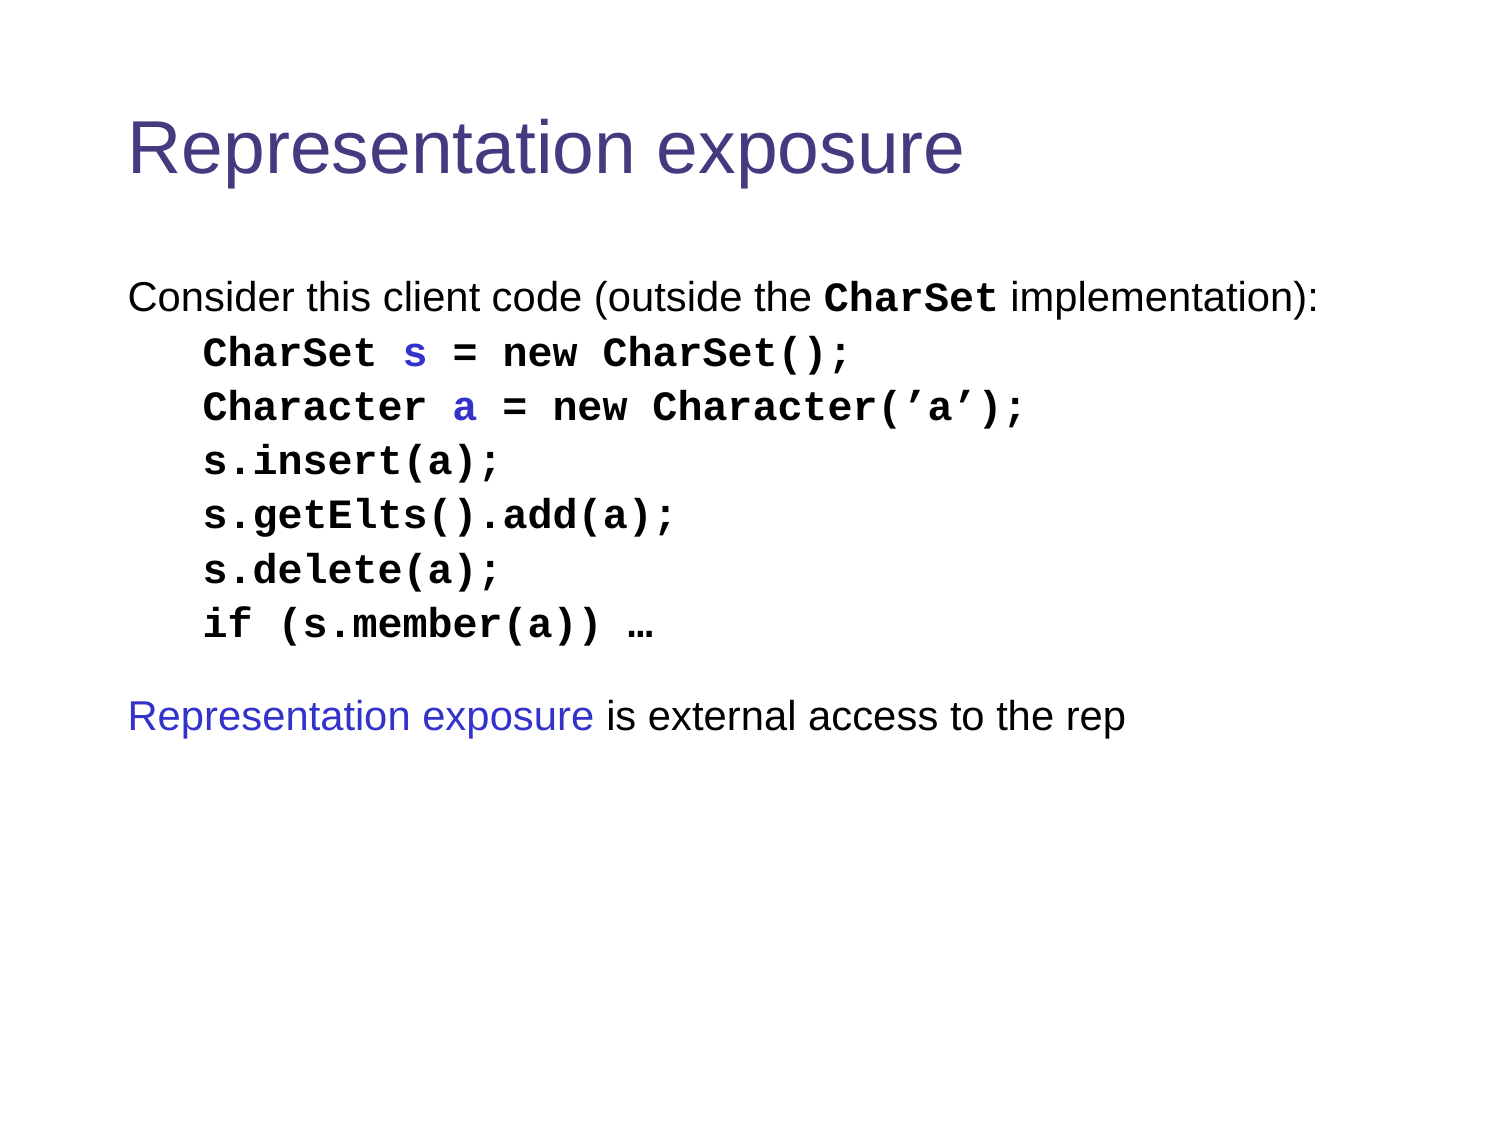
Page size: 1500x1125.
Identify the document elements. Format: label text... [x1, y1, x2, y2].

list Consider this client code (outside the CharSet implementation): CharSet s = new CharSet(); Character a = new Character(’a’); s.insert(a); s.getElts().add(a); s.delete(a); if (s.member(a)) … Representation exposure is external access to the rep [112, 262, 1400, 1088]
title Representation exposure [112, 50, 1388, 238]
